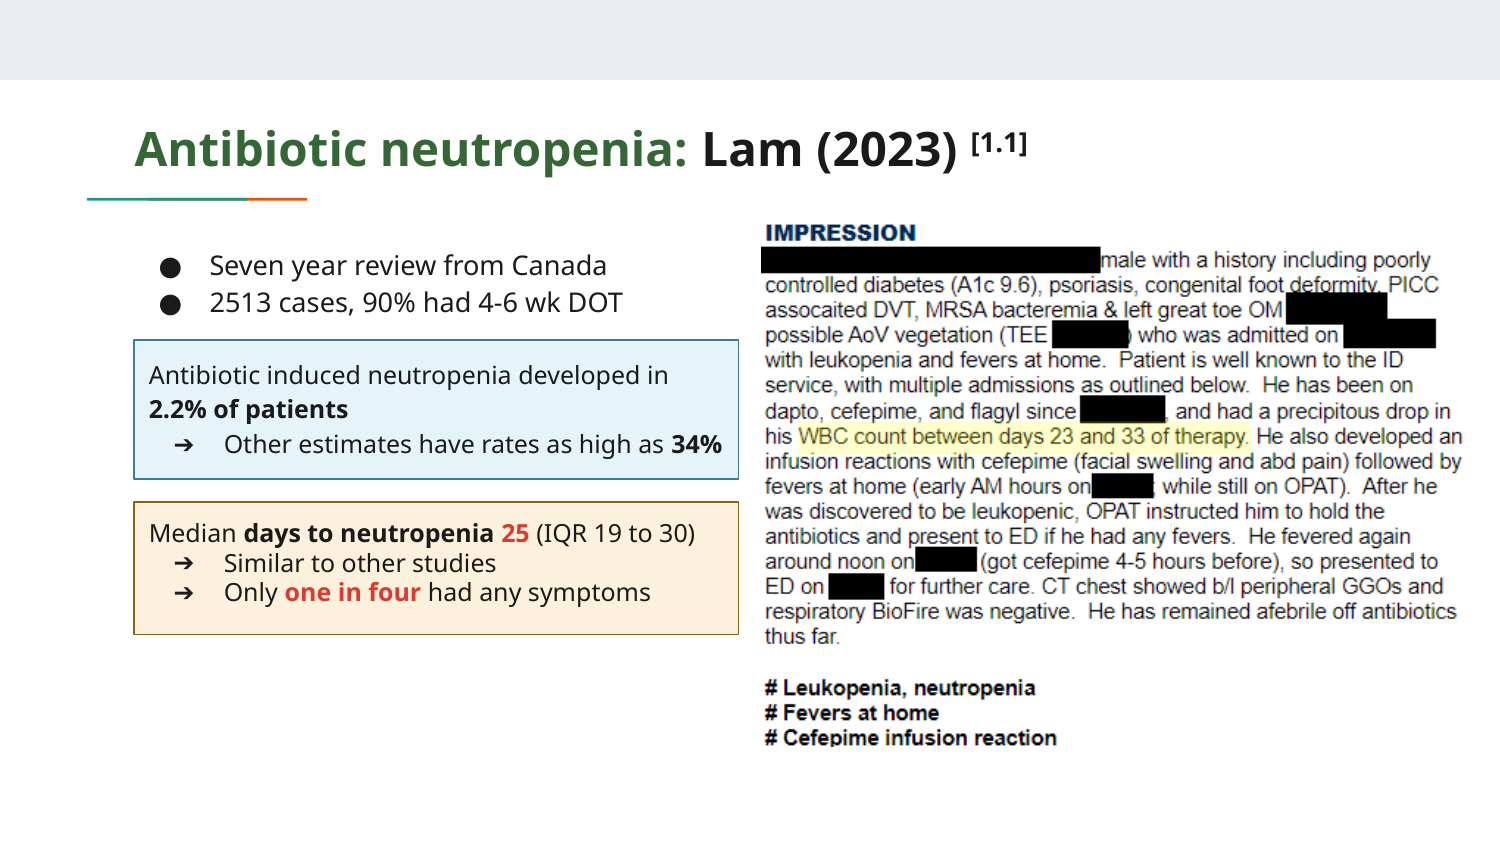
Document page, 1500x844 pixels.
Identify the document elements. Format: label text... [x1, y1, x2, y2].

picture [761, 219, 1473, 747]
list Seven year review from Canada 2513 cases, 90% had 4-6 wk DOT [119, 228, 739, 343]
title Antibiotic neutropenia: Lam (2023) [1.1] [119, 103, 1381, 192]
text_box Antibiotic induced neutropenia developed in 2.2% of patients Other estimates have rates as high as 34% [133, 340, 739, 479]
text_box Median days to neutropenia 25 (IQR 19 to 30) Similar to other studies Only one in four had any symptoms [133, 502, 739, 635]
